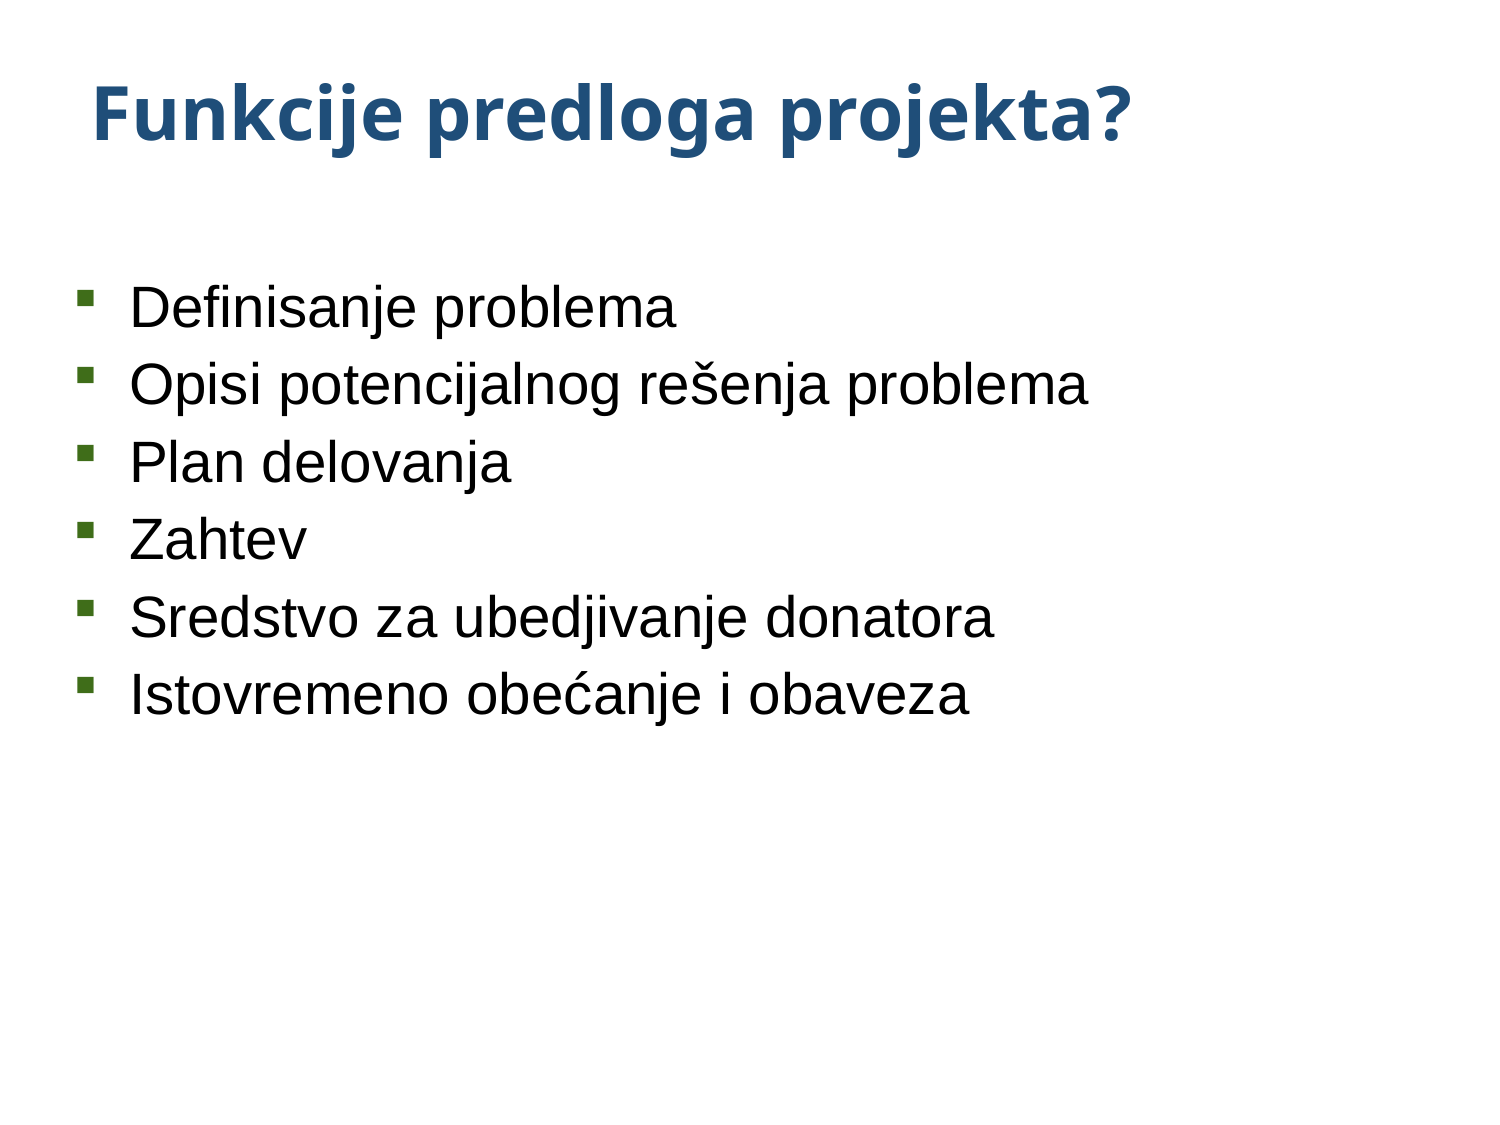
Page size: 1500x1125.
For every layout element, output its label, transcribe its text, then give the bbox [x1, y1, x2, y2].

text_box Definisanje problema Opisi potencijalnog rešenja problema Plan delovanja Zahtev Sredstvo za ubedjivanje donatora Istovremeno obećanje i obaveza [46, 269, 1454, 735]
title Funkcije predloga projekta? [75, 50, 1425, 183]
